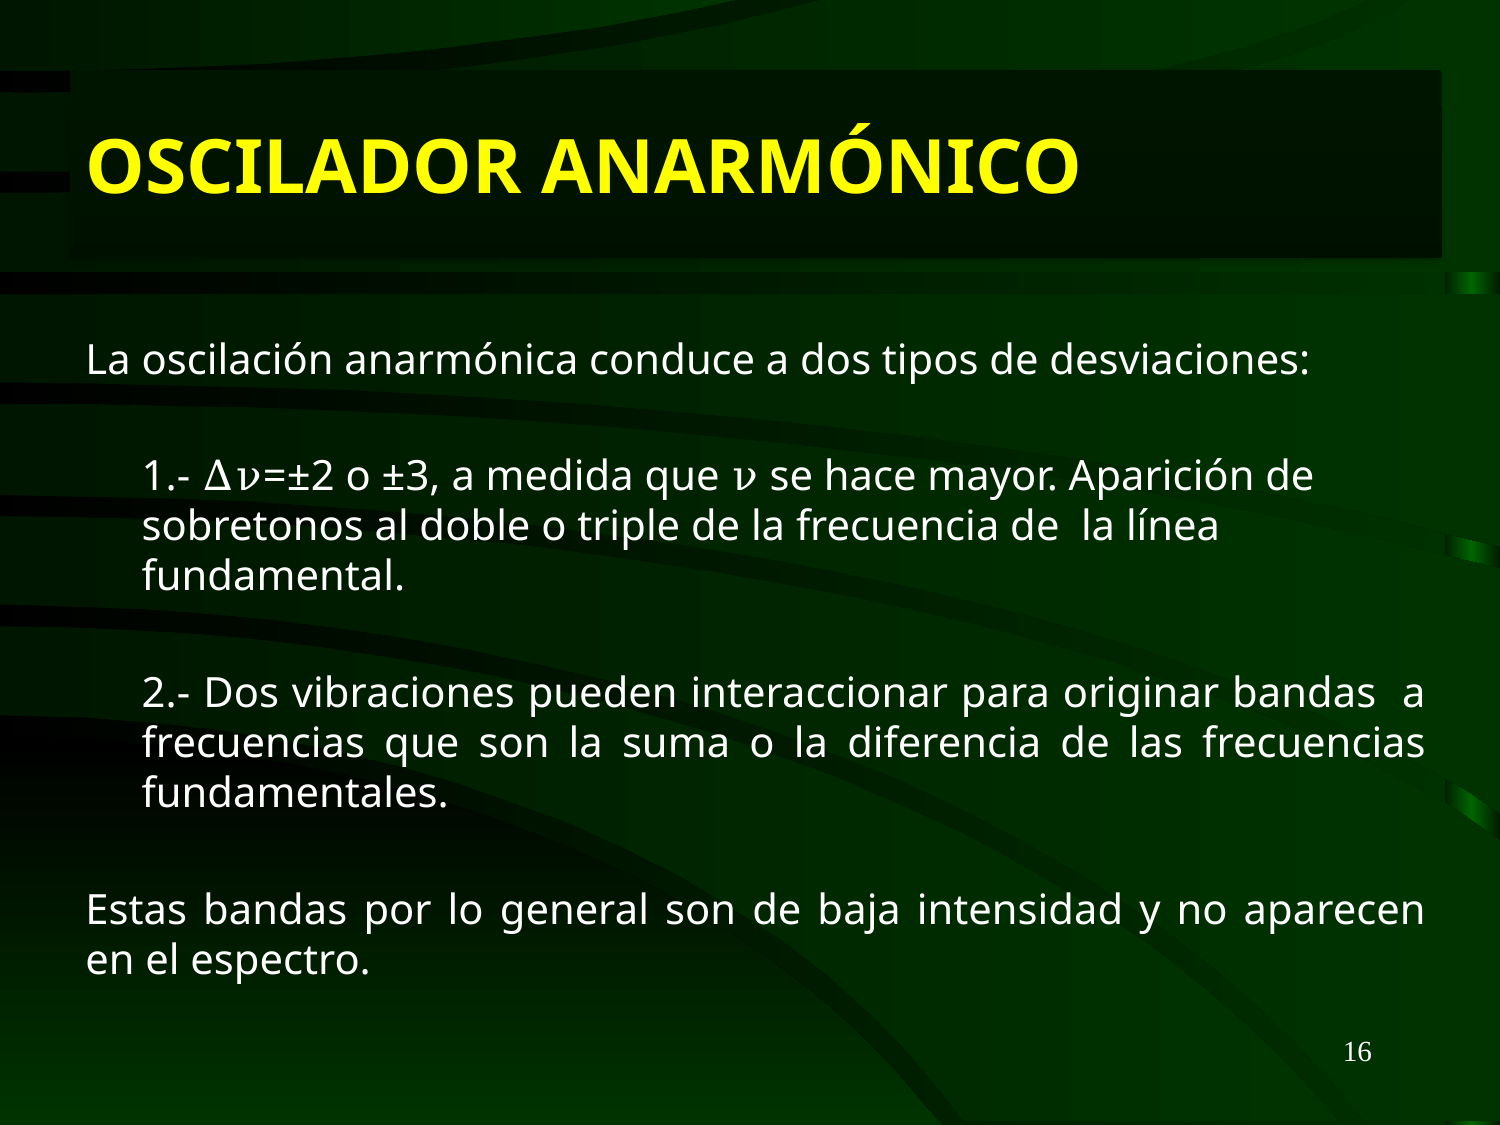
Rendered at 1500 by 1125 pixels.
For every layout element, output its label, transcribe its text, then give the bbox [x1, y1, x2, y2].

title Oscilador Anarmónico [70, 70, 1442, 259]
slide_number 16 [1074, 1024, 1388, 1101]
list La oscilación anarmónica conduce a dos tipos de desviaciones: 1.- ∆ν=±2 o ±3, a medida que ν se hace mayor. Aparición de sobretonos al doble o triple de la frecuencia de la línea fundamental. 2.- Dos vibraciones pueden interaccionar para originar bandas a frecuencias que son la suma o la diferencia de las frecuencias fundamentales. Estas bandas por lo general son de baja intensidad y no aparecen en el espectro. [70, 324, 1442, 1044]
